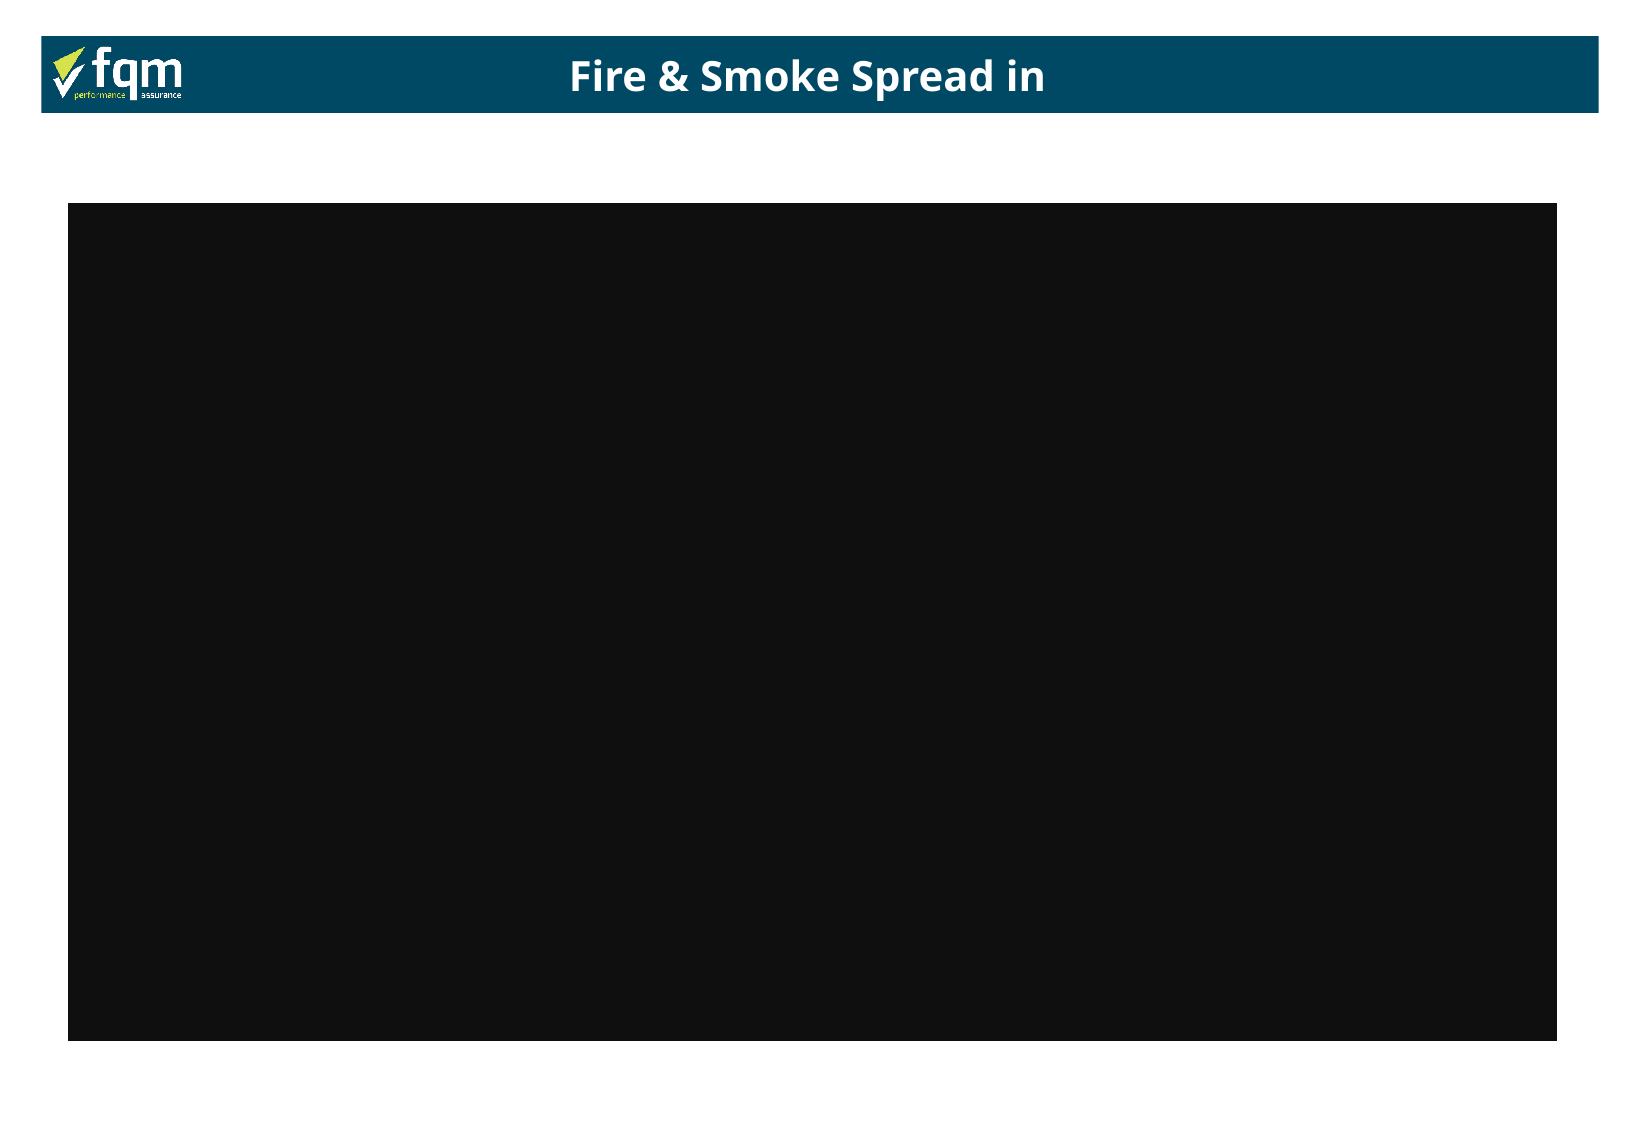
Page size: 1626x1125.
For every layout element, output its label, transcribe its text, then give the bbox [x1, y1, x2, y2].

picture [55, 67, 81, 96]
picture [114, 60, 136, 100]
text_box Fire & Smoke Spread in [553, 42, 1062, 108]
picture [142, 60, 181, 86]
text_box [66, 202, 1558, 1042]
picture [93, 47, 111, 86]
picture [55, 49, 82, 79]
